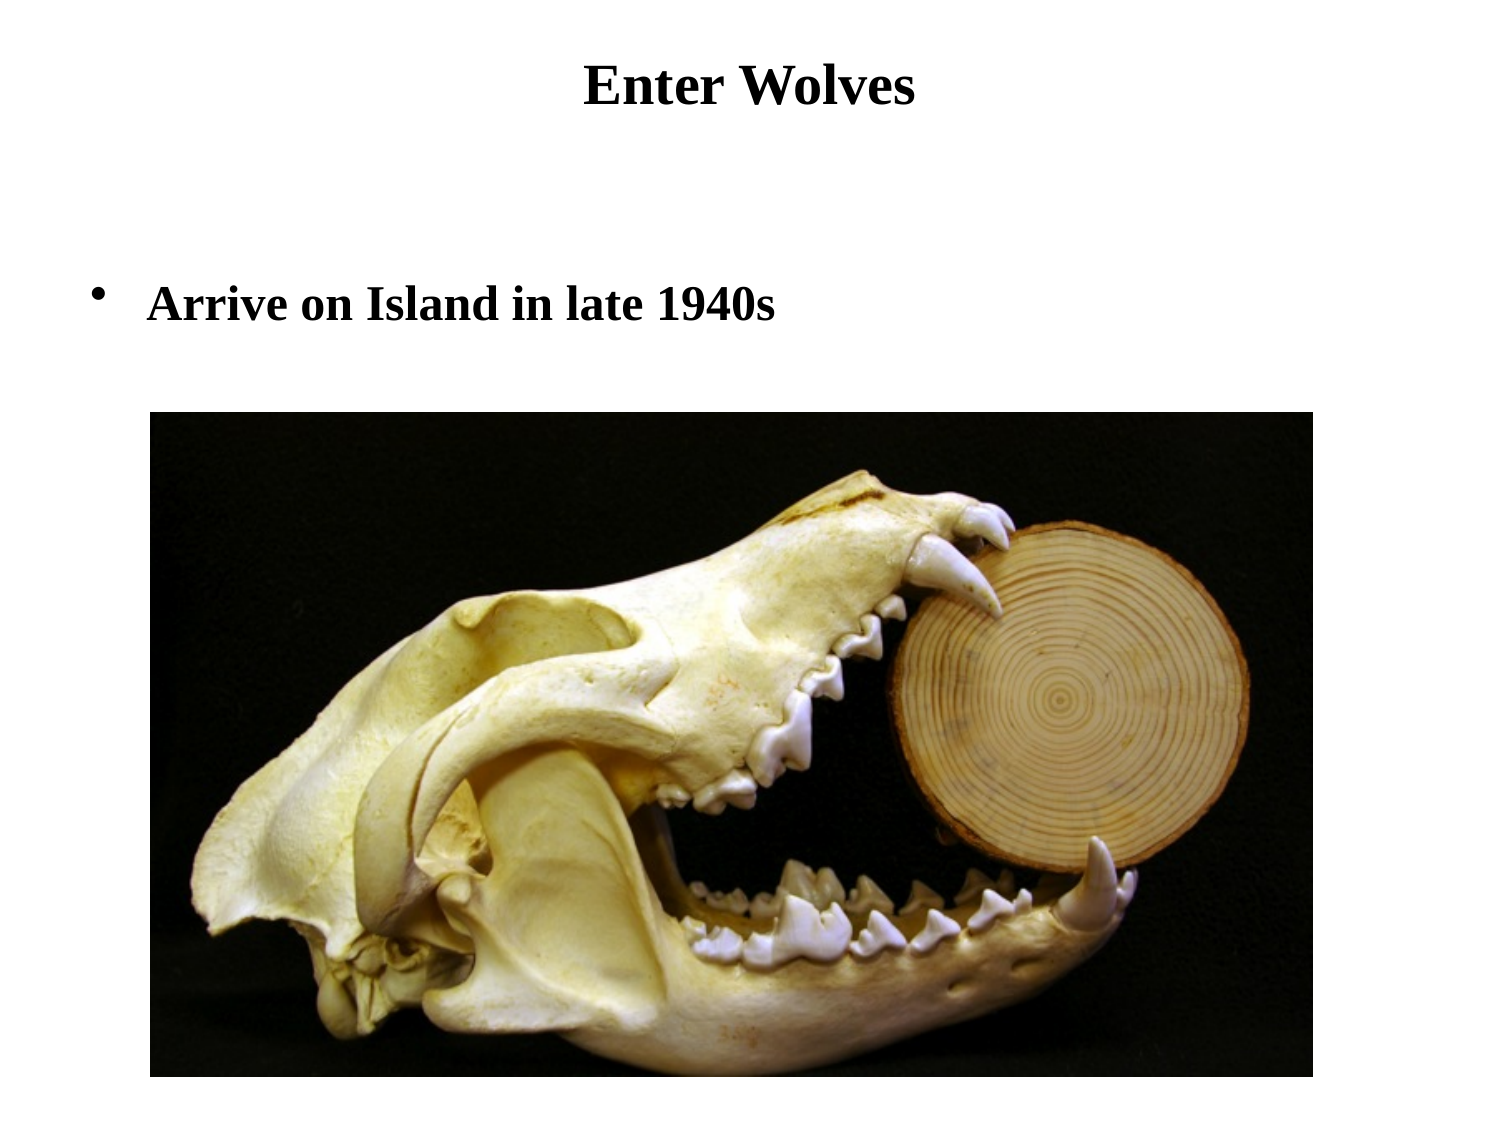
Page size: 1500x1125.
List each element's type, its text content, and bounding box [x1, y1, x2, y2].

list Arrive on Island in late 1940s [75, 262, 1425, 1005]
picture [149, 412, 1314, 1078]
title Enter Wolves [75, 0, 1425, 175]
